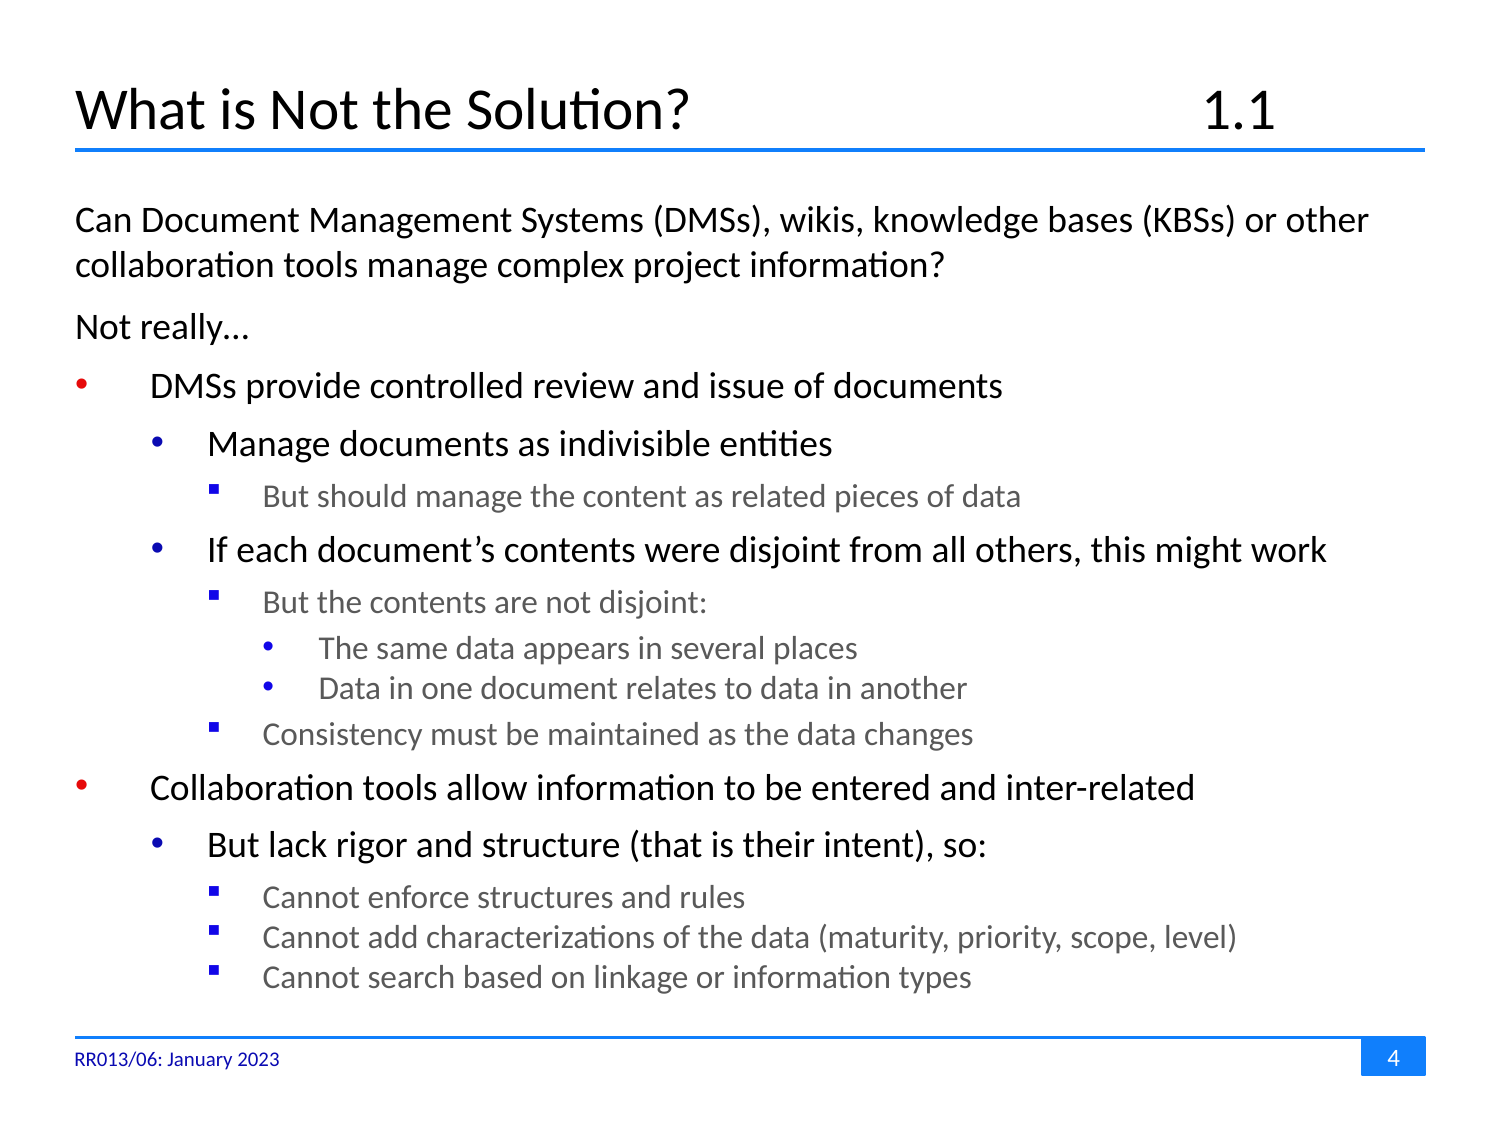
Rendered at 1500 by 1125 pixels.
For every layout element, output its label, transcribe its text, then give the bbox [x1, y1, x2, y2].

list Can Document Management Systems (DMSs), wikis, knowledge bases (KBSs) or other collaboration tools manage complex project information? Not really… DMSs provide controlled review and issue of documents Manage documents as indivisible entities But should manage the content as related pieces of data If each document’s contents were disjoint from all others, this might work But the contents are not disjoint: The same data appears in several places Data in one document relates to data in another Consistency must be maintained as the data changes Collaboration tools allow information to be entered and inter-related But lack rigor and structure (that is their intent), so: Cannot enforce structures and rules Cannot add characterizations of the data (maturity, priority, scope, level) Cannot search based on linkage or information types [75, 187, 1425, 1005]
title What is Not the Solution? 1.1 [75, 62, 1425, 150]
